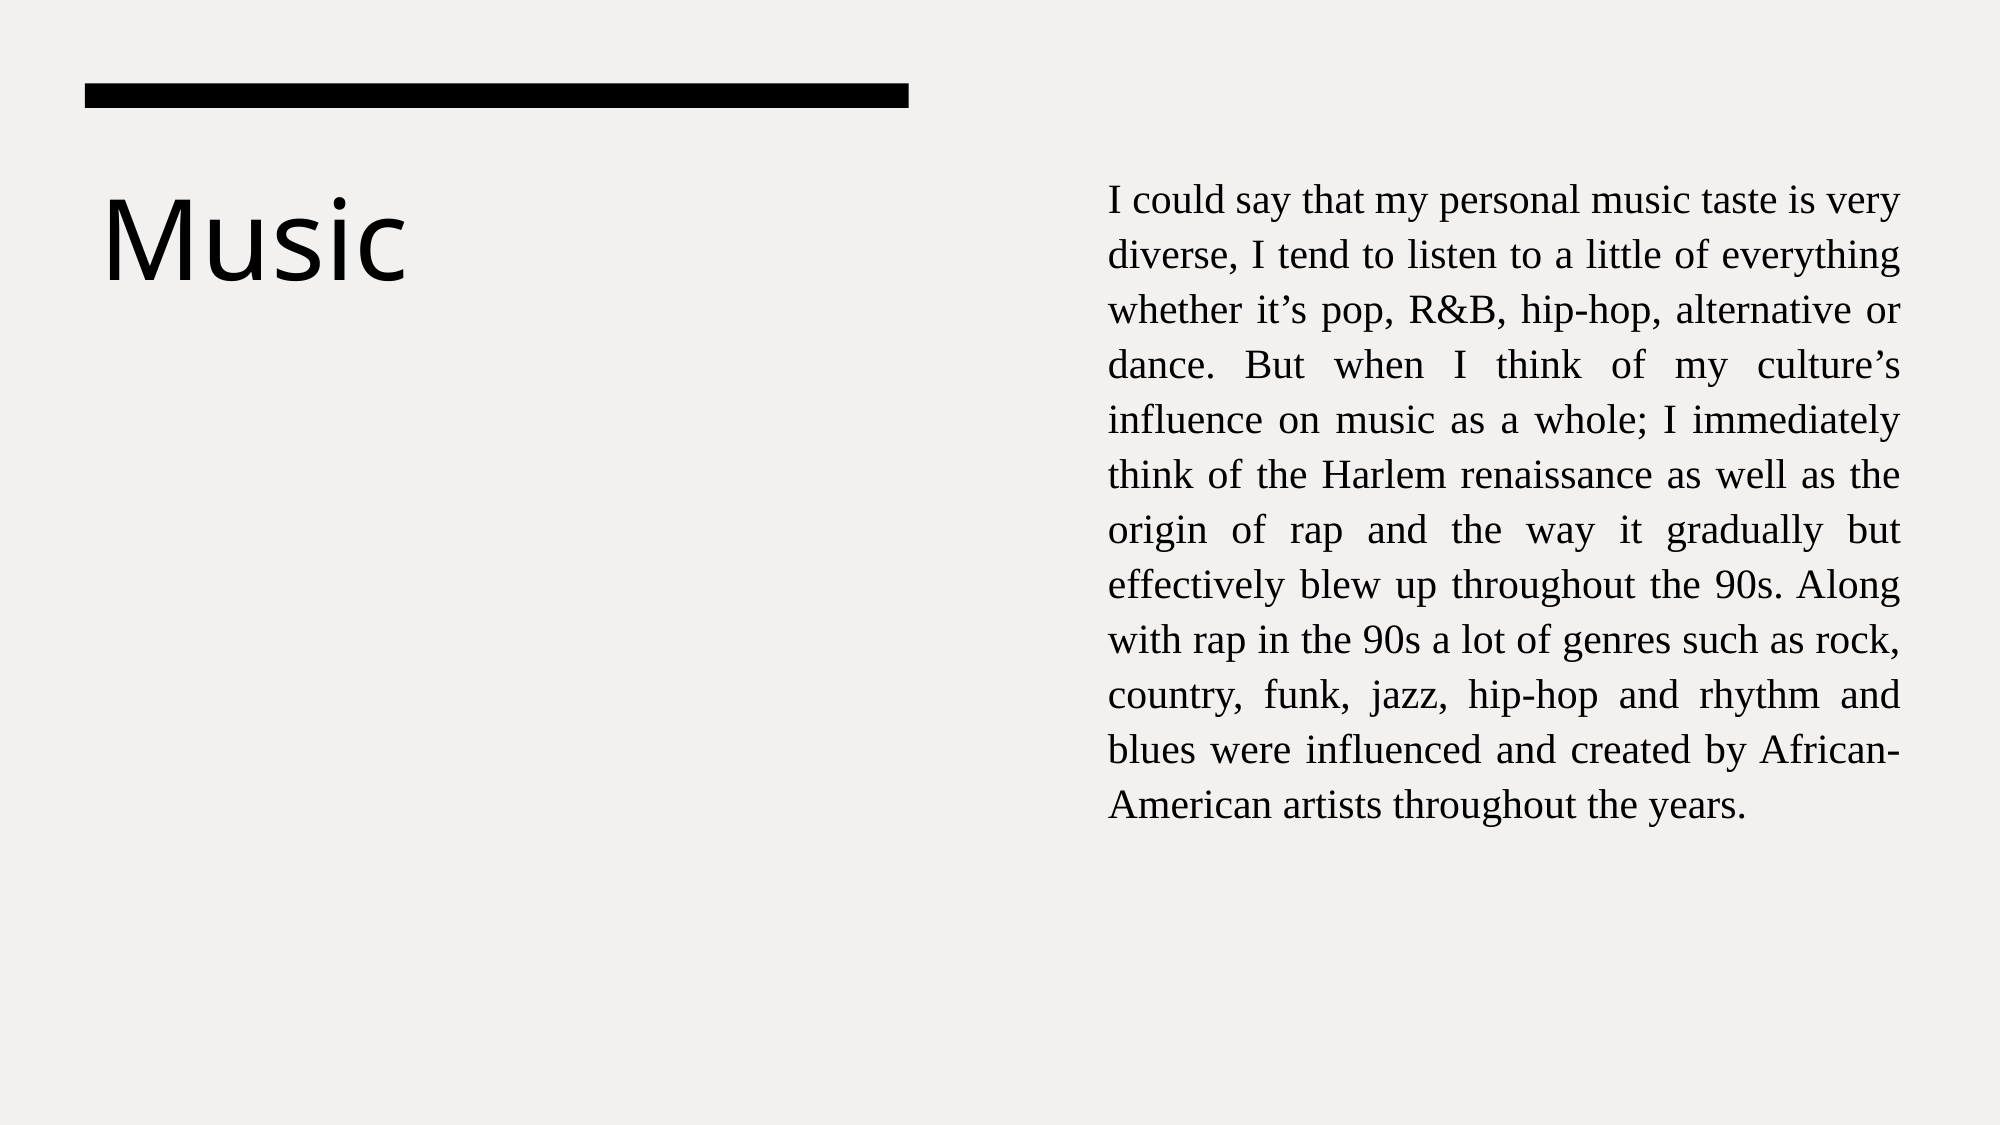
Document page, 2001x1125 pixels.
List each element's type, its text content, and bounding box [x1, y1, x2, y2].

title Music [84, 160, 909, 960]
list I could say that my personal music taste is very diverse, I tend to listen to a little of everything whether it’s pop, R&B, hip-hop, alternative or dance. But when I think of my culture’s influence on music as a whole; I immediately think of the Harlem renaissance as well as the origin of rap and the way it gradually but effectively blew up throughout the 90s. Along with rap in the 90s a lot of genres such as rock, country, funk, jazz, hip-hop and rhythm and blues were influenced and created by African-American artists throughout the years. [1092, 158, 1917, 1030]
